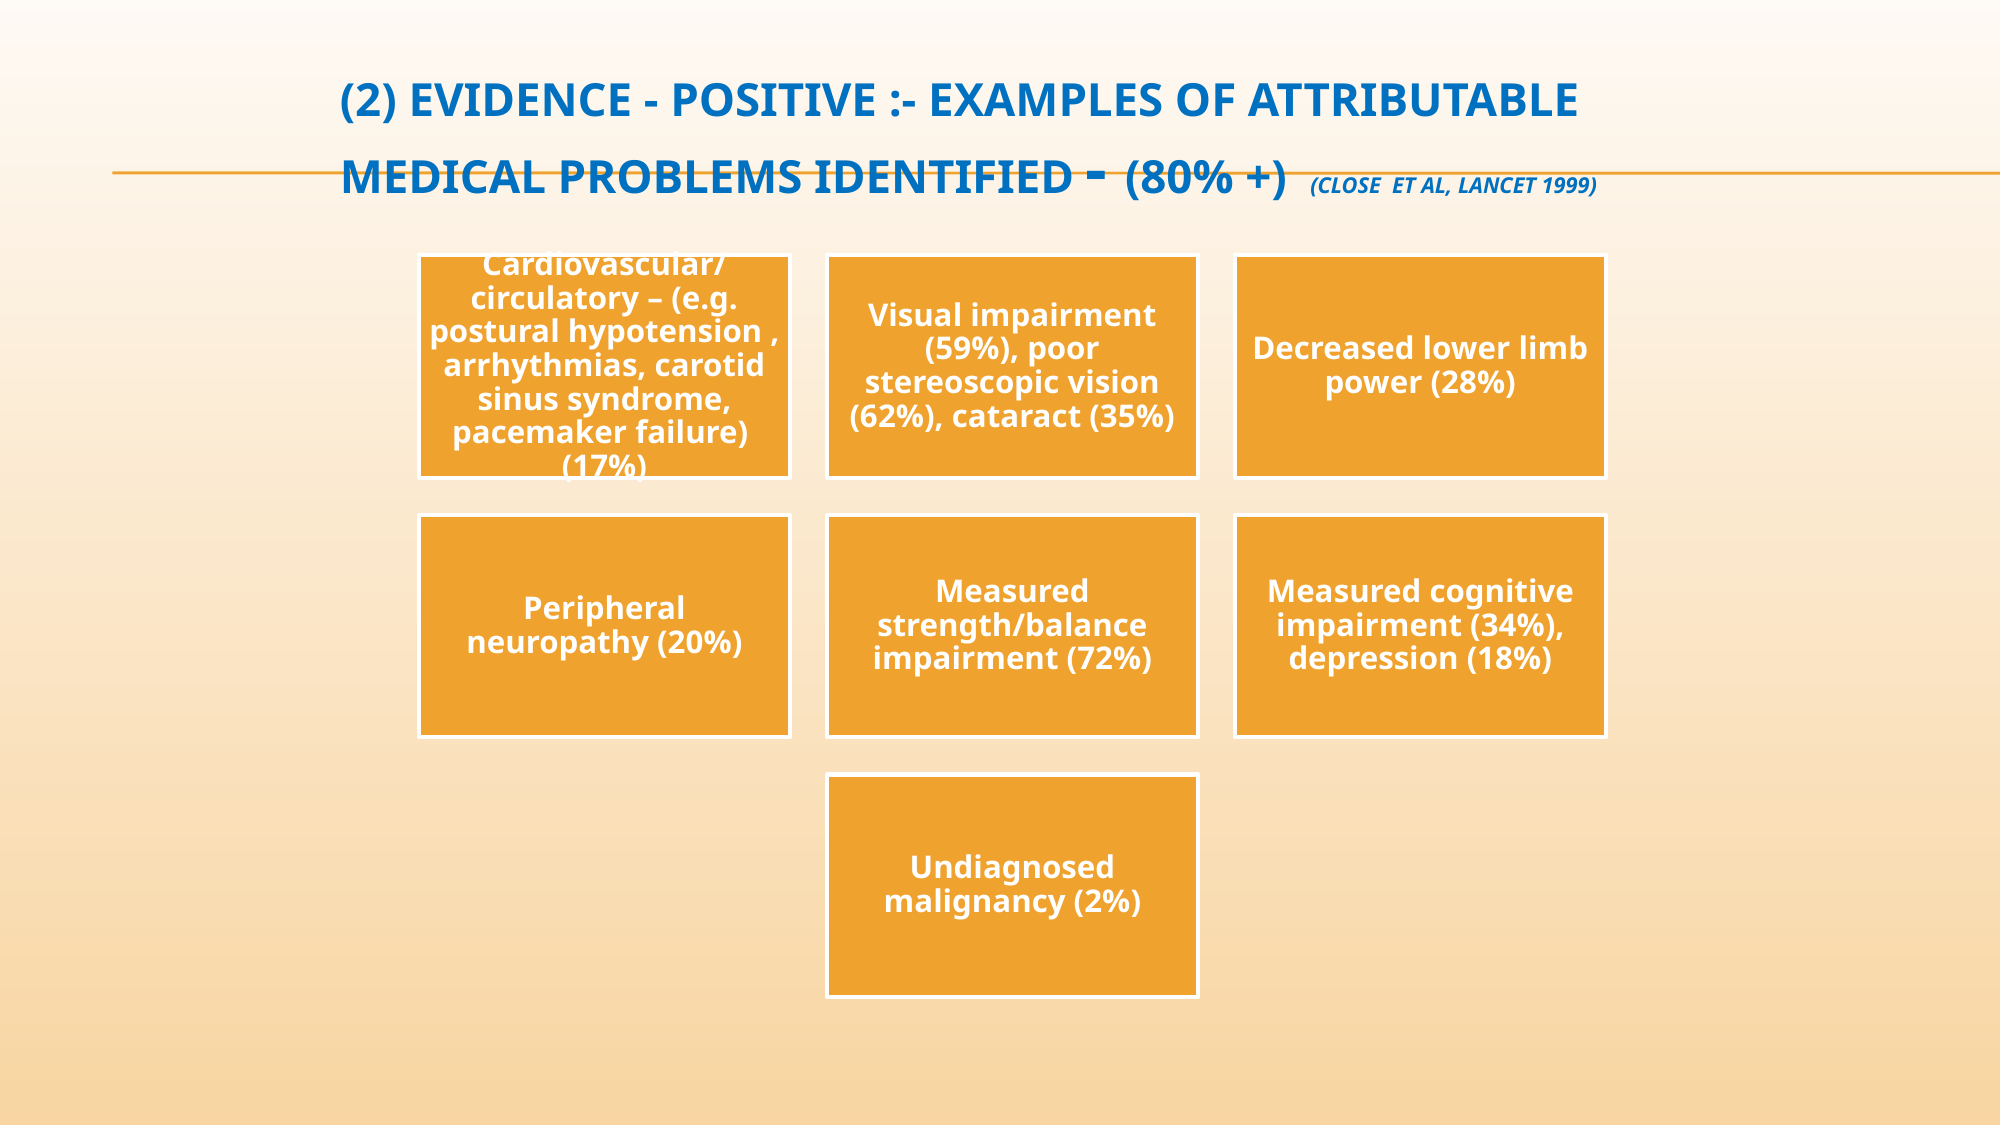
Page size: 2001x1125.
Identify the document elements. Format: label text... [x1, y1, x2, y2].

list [299, 254, 1726, 998]
title (2) EVIDENCE - POSITIVE :- EXAMPLES OF ATTRIBUTABLE MEDICAL PROBLEMS IDENTIFIED - (80% +) (Close et al, Lancet 1999) [324, 45, 1626, 233]
